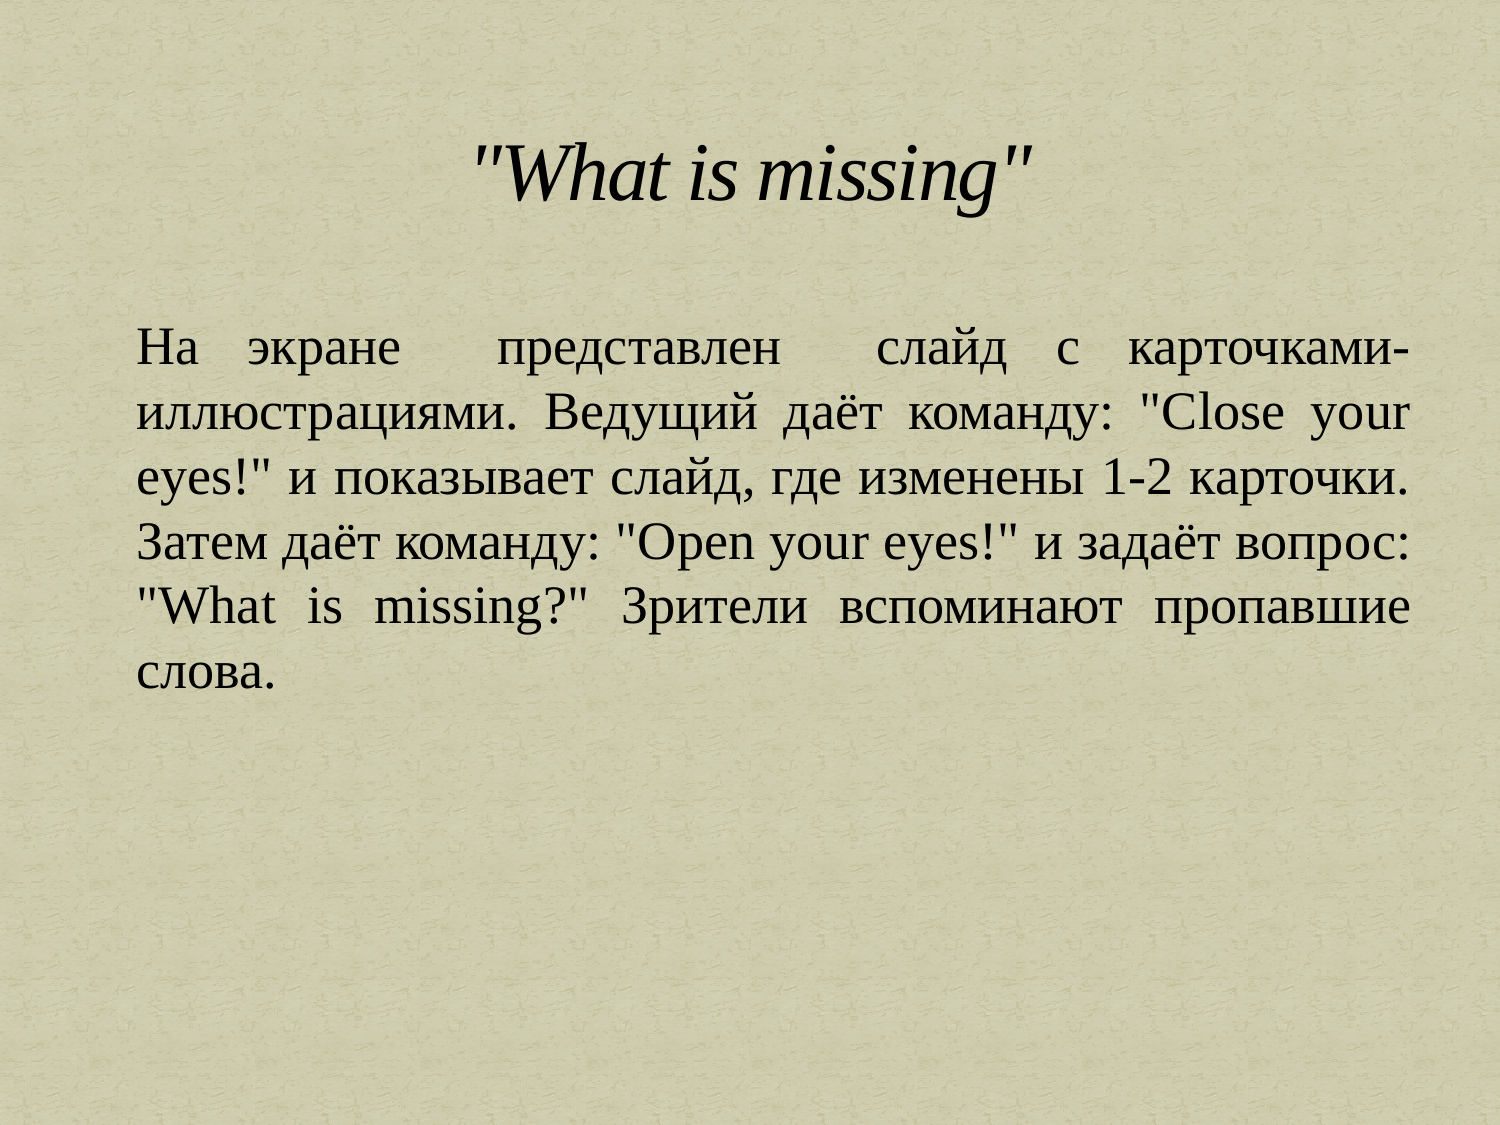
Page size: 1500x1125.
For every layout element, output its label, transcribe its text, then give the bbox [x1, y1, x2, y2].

list На экране представлен слайд с карточками-иллюстрациями. Ведущий даёт команду: "Close your eyes!" и показывает слайд, где изменены 1-2 карточки. Затем даёт команду: "Open your eyes!" и задаёт вопрос: "What is missing?" Зрители вспоминают пропавшие слова. [76, 302, 1427, 1053]
title "What is missing" [74, 24, 1425, 225]
